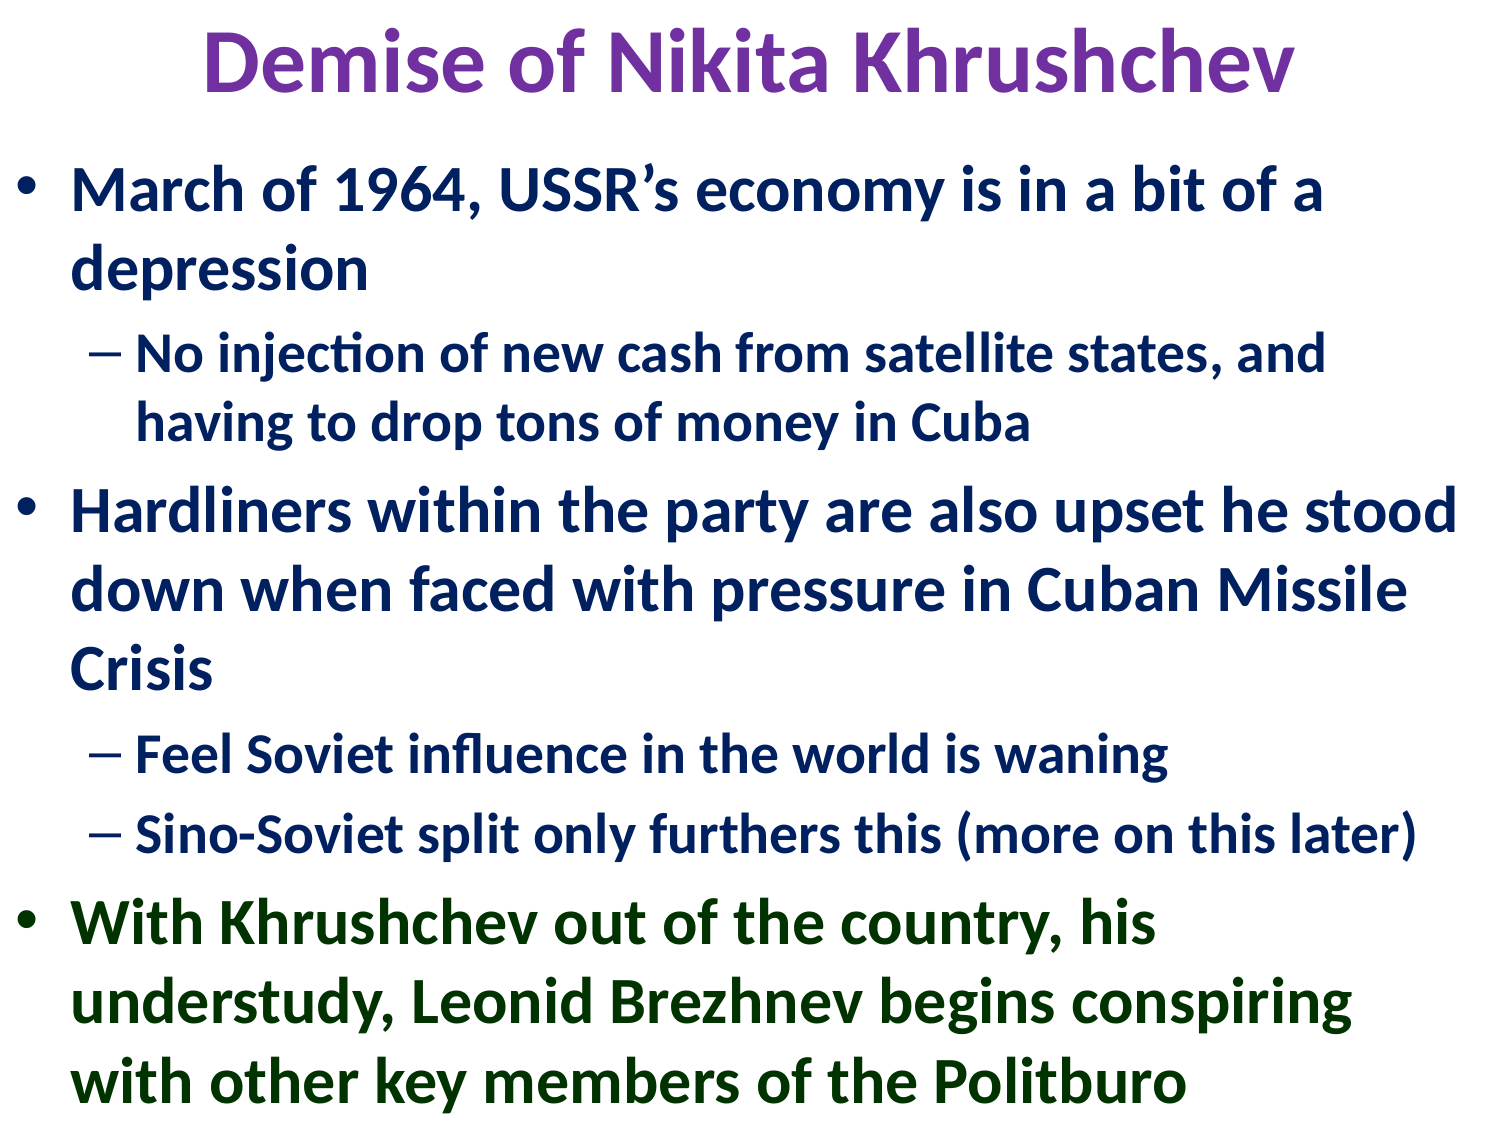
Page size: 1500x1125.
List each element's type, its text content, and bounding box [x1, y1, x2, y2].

list March of 1964, USSR’s economy is in a bit of a depression No injection of new cash from satellite states, and having to drop tons of money in Cuba Hardliners within the party are also upset he stood down when faced with pressure in Cuban Missile Crisis Feel Soviet influence in the world is waning Sino-Soviet split only furthers this (more on this later) With Khrushchev out of the country, his understudy, Leonid Brezhnev begins conspiring with other key members of the Politburo [0, 137, 1500, 1125]
title Demise of Nikita Khrushchev [75, 0, 1425, 137]
